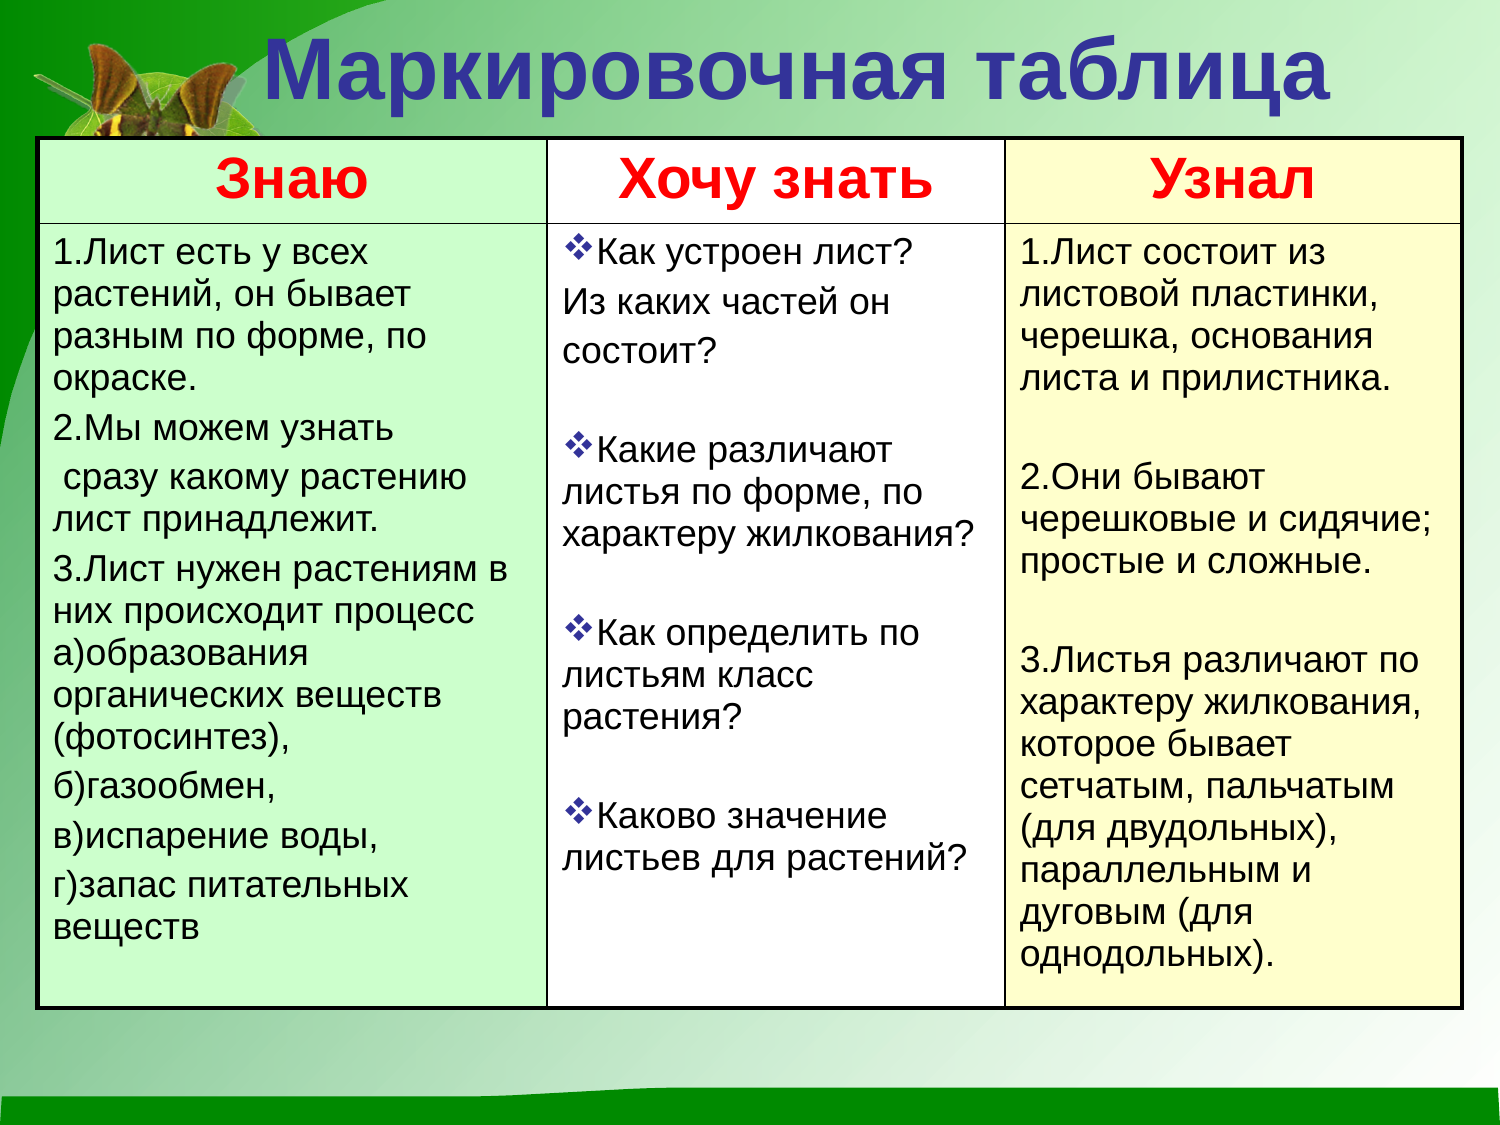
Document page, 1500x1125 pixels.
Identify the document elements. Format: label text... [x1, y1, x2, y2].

title Маркировочная таблица [159, 0, 1435, 131]
table_header Знаю [40, 140, 546, 223]
table_header Хочу знать [548, 140, 1004, 223]
table_header Узнал [1006, 140, 1460, 223]
table_cell 1.Лист состоит из листовой пластинки, черешка, основания листа и прилистника. 2.Они бывают черешковые и сидячие; простые и сложные. 3.Листья различают по характеру жилкования, которое бывает сетчатым, пальчатым (для двудольных), параллельным и дуговым (для однодольных). [1006, 224, 1460, 1006]
table_cell 1.Лист есть у всех растений, он бывает разным по форме, по окраске. 2.Мы можем узнать сразу какому растению лист принадлежит. 3.Лист нужен растениям в них происходит процесс а)образования органических веществ (фотосинтез), б)газообмен, в)испарение воды, г)запас питательных веществ [40, 224, 546, 1006]
picture [24, 37, 225, 229]
picture [238, 131, 300, 136]
table_cell Как устроен лист? Из каких частей он состоит? Какие различают листья по форме, по характеру жилкования? Как определить по листьям класс растения? Каково значение листьев для растений? [548, 224, 1004, 1006]
